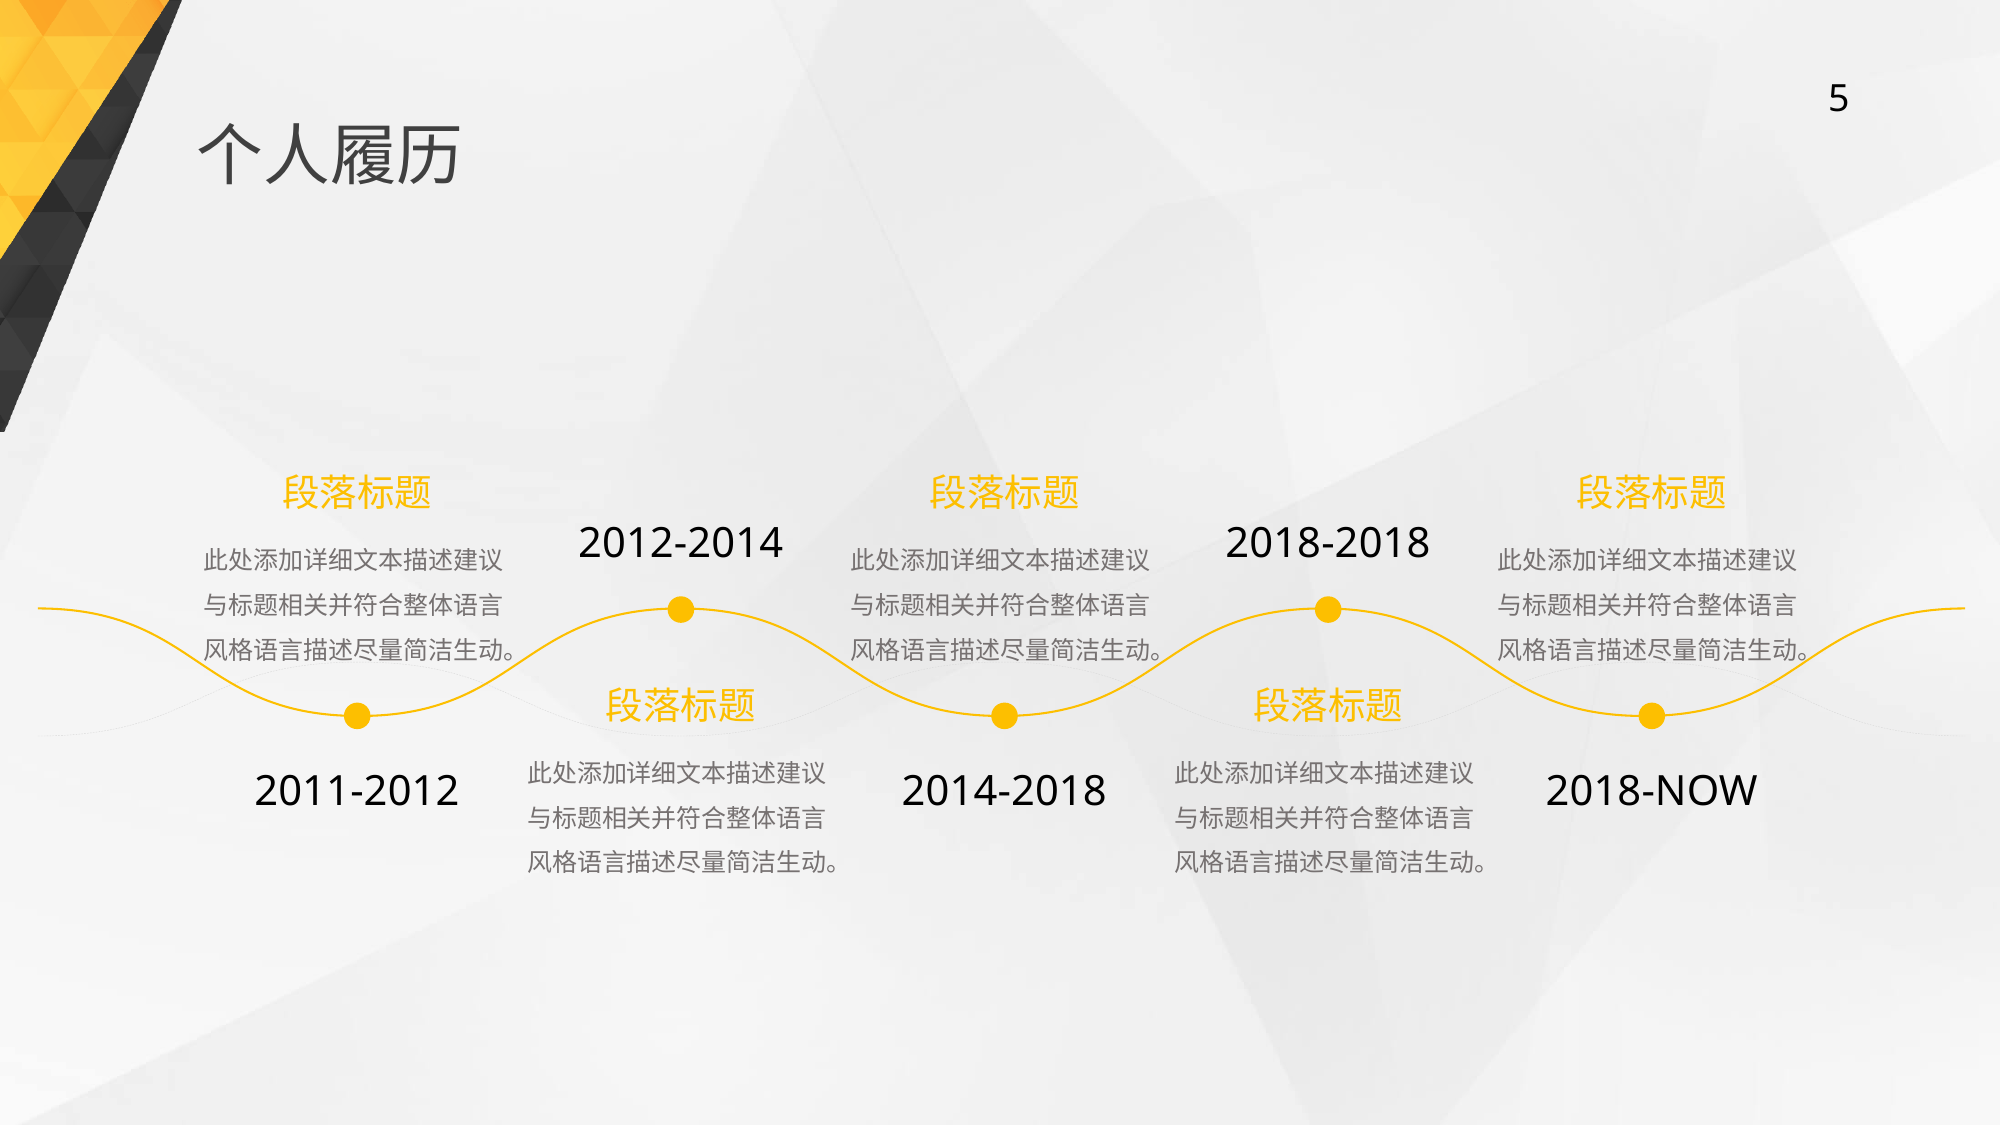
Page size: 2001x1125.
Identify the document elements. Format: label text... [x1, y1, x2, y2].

text_box 段落标题 [1561, 461, 1742, 522]
text_box [1174, 608, 1313, 655]
text_box 2014-2018 [886, 756, 1123, 822]
text_box [771, 684, 1238, 737]
text_box [990, 701, 1019, 731]
text_box 段落标题 [591, 674, 771, 734]
text_box 2018-NOW [1530, 756, 1773, 822]
text_box [1313, 595, 1343, 624]
text_box 此处添加详细文本描述建议与标题相关并符合整体语言风格语言描述尽量简洁生动。 [1159, 734, 1497, 885]
text_box 此处添加详细文本描述建议与标题相关并符合整体语言风格语言描述尽量简洁生动。 [512, 734, 850, 885]
text_box [1419, 684, 1966, 737]
text_box [37, 684, 591, 737]
text_box [1821, 608, 1966, 652]
text_box 此处添加详细文本描述建议与标题相关并符合整体语言风格语言描述尽量简洁生动。 [188, 522, 526, 672]
picture [0, 0, 2000, 1125]
text_box [1343, 608, 1483, 663]
text_box 2018-2018 [1210, 508, 1446, 573]
text_box 段落标题 [914, 461, 1095, 522]
text_box 此处添加详细文本描述建议与标题相关并符合整体语言风格语言描述尽量简洁生动。 [835, 522, 1174, 672]
text_box [526, 608, 666, 659]
text_box [213, 672, 505, 716]
text_box [1637, 701, 1667, 731]
text_box [696, 608, 835, 659]
text_box 个人履历 [181, 105, 479, 200]
text_box 2011-2012 [239, 756, 475, 822]
text_box [855, 672, 1148, 716]
text_box [1498, 672, 1790, 716]
text_box 此处添加详细文本描述建议与标题相关并符合整体语言风格语言描述尽量简洁生动。 [1483, 522, 1821, 672]
text_box 段落标题 [267, 461, 448, 522]
text_box [666, 595, 696, 624]
text_box 段落标题 [1238, 674, 1419, 734]
text_box 2012-2014 [563, 508, 799, 573]
text_box [342, 701, 372, 731]
text_box [37, 608, 188, 656]
